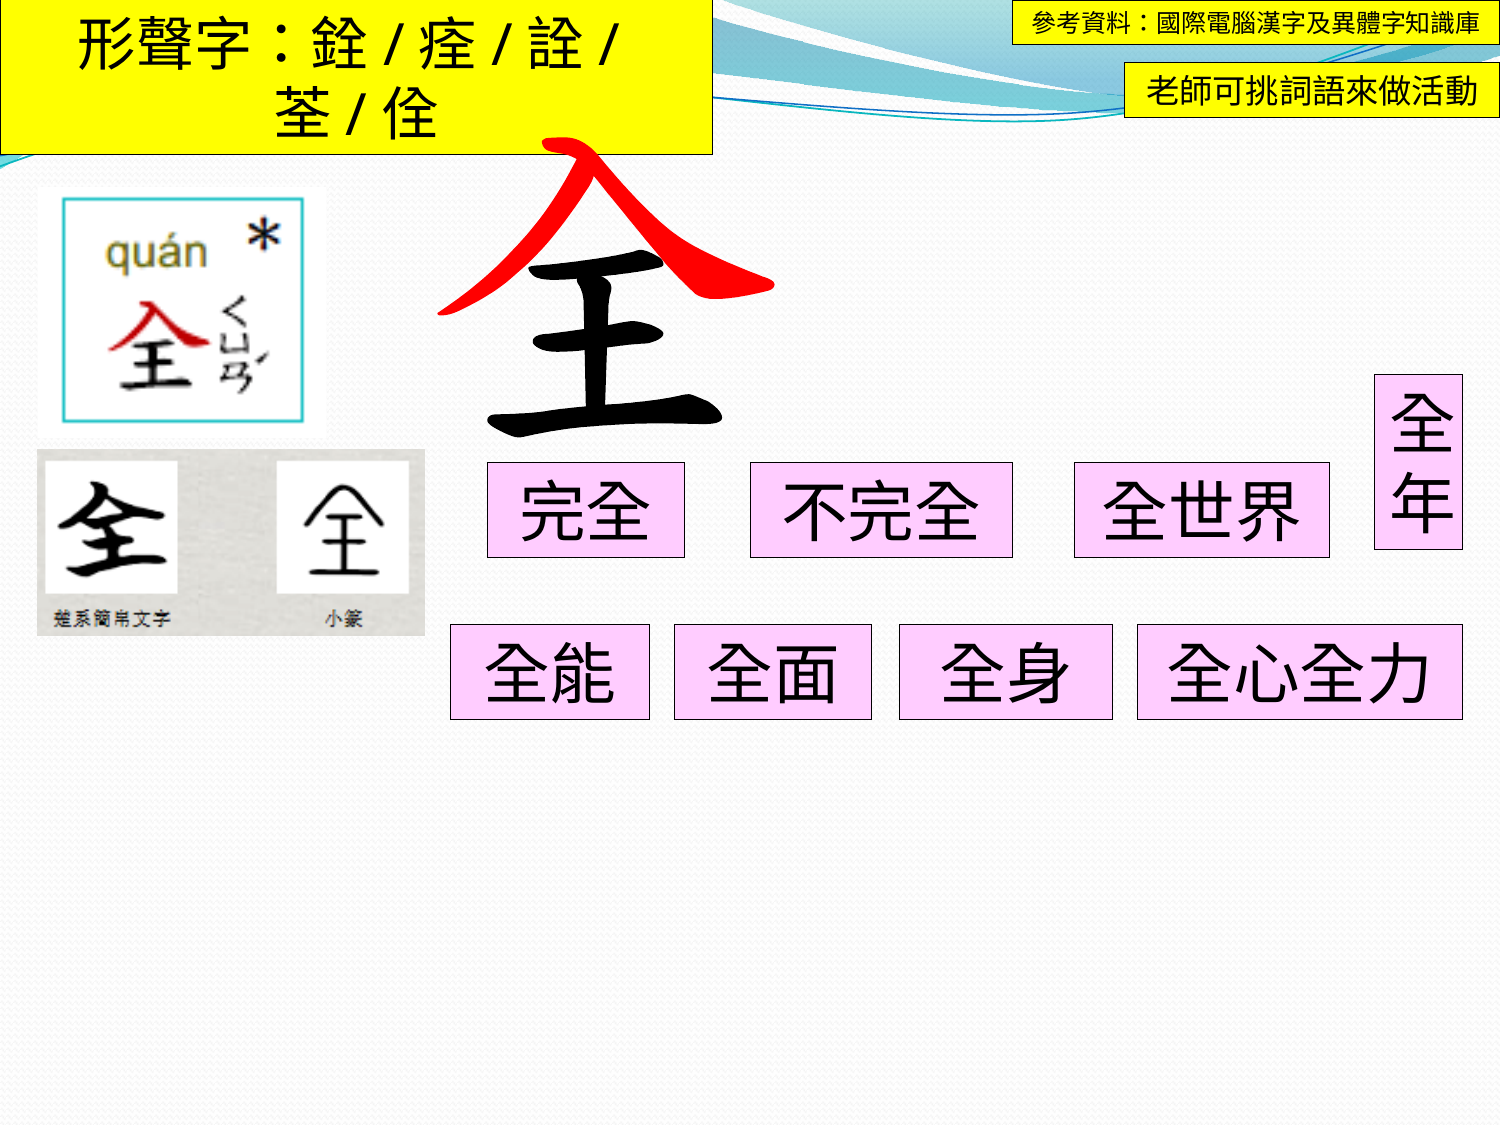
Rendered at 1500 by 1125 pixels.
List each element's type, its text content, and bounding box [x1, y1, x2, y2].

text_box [437, 137, 775, 316]
text_box 全身 [899, 624, 1113, 720]
text_box 全年 [1374, 374, 1463, 550]
text_box 全能 [450, 624, 650, 720]
text_box 全世界 [1074, 462, 1330, 558]
text_box 完全 [487, 462, 685, 558]
text_box 全心全力 [1137, 624, 1463, 720]
text_box 老師可挑詞語來做活動 [1124, 62, 1500, 118]
text_box 不完全 [750, 462, 1013, 558]
text_box 參考資料：國際電腦漢字及異體字知識庫 [1012, 0, 1500, 45]
text_box 形聲字：銓/痊/詮/荃/佺 [0, 0, 713, 155]
picture [37, 449, 426, 637]
text_box 全面 [674, 624, 872, 720]
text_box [487, 328, 723, 438]
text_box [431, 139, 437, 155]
picture [37, 187, 327, 438]
